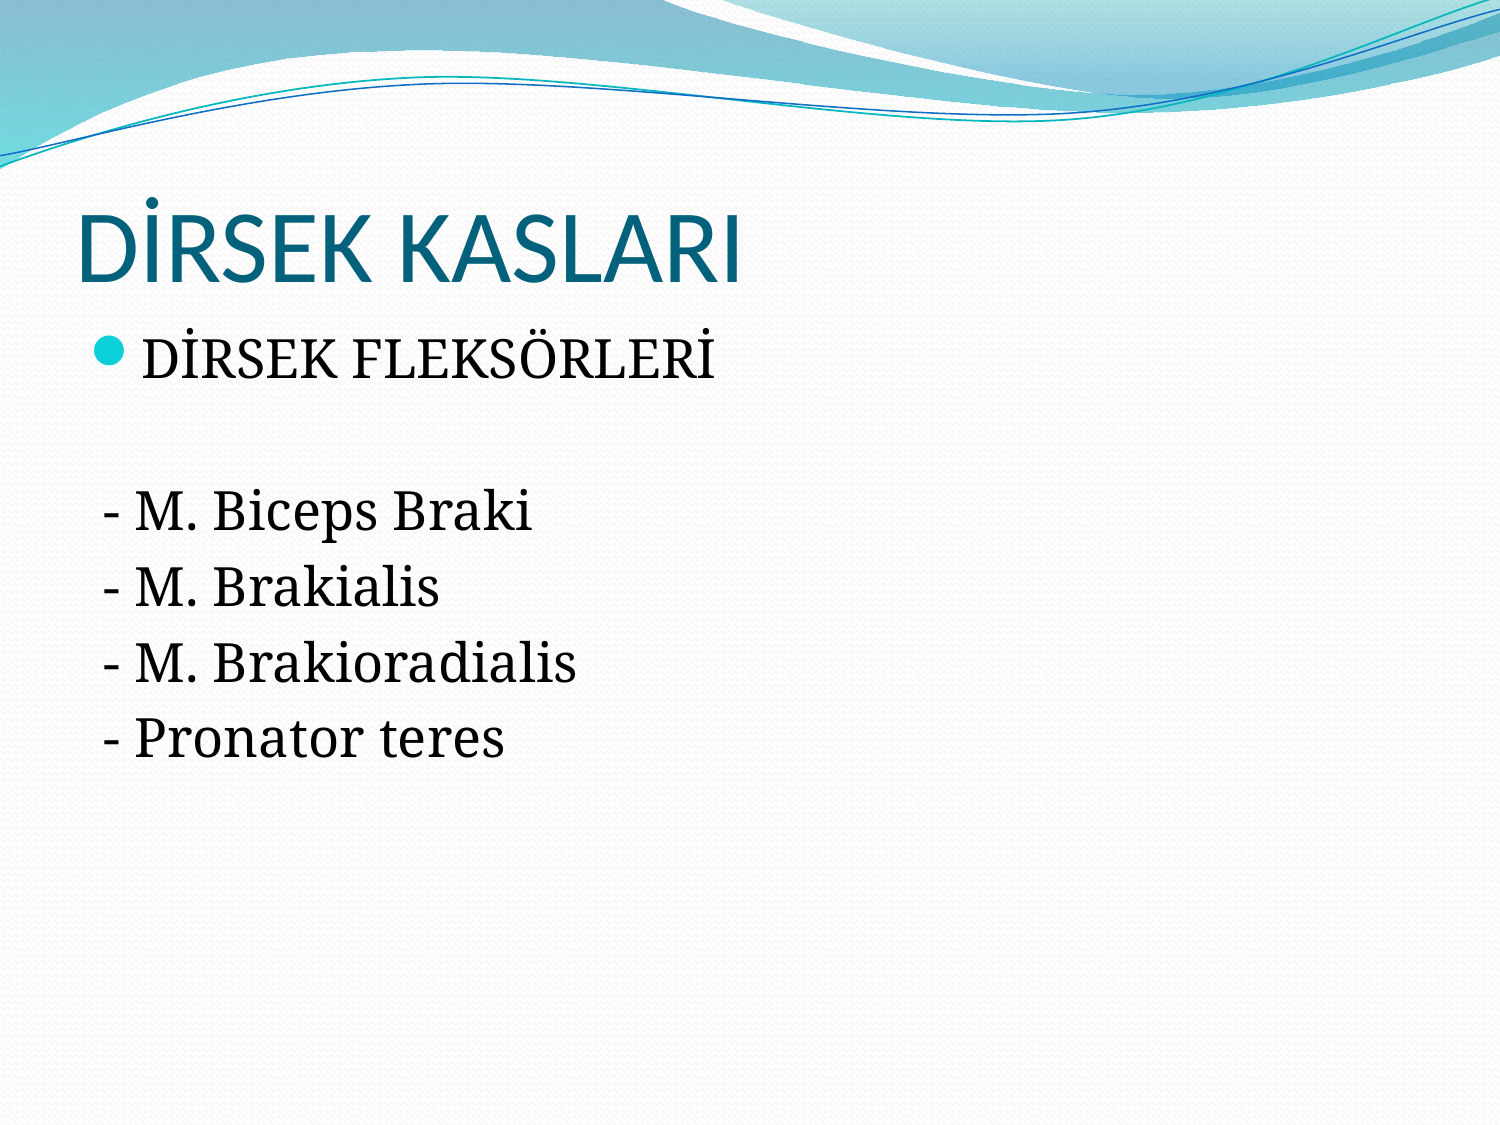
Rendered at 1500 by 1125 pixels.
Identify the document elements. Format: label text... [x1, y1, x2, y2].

list DİRSEK FLEKSÖRLERİ - M. Biceps Braki - M. Brakialis - M. Brakioradialis - Pronator teres [75, 317, 1425, 1038]
title DİRSEK KASLARI [75, 115, 1425, 303]
